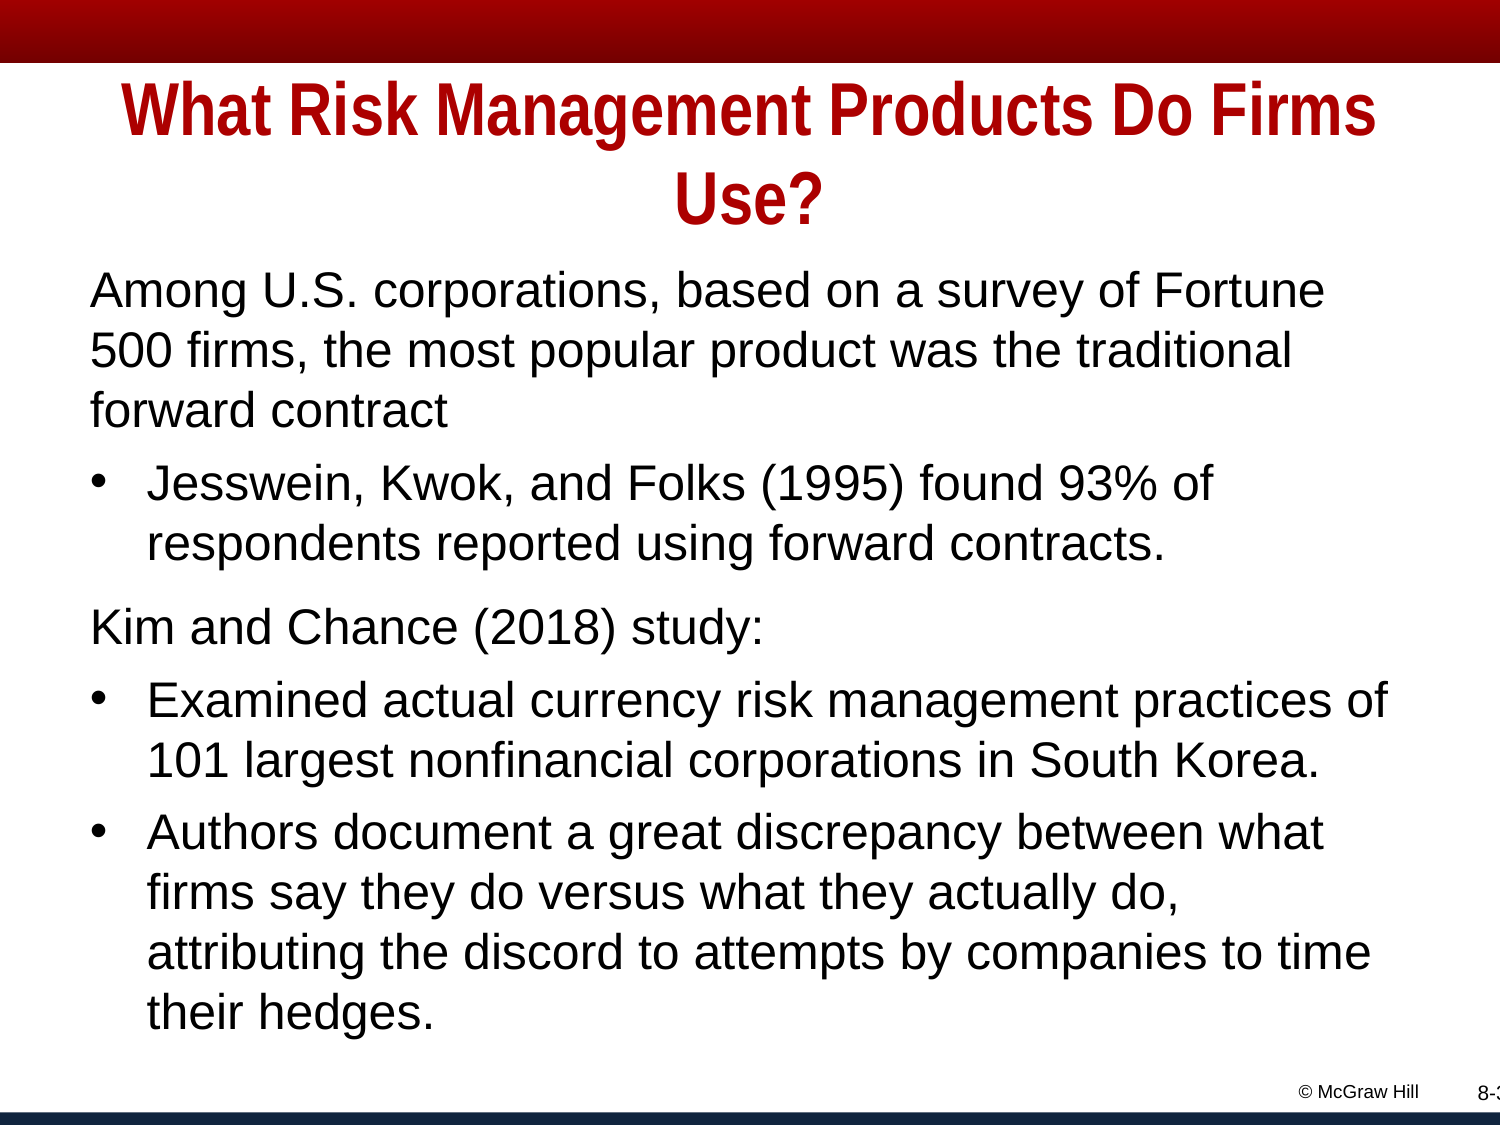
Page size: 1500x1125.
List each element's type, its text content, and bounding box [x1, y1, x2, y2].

list Among U.S. corporations, based on a survey of Fortune 500 firms, the most popular product was the traditional forward contract Jesswein, Kwok, and Folks (19 95) found 93% of respondents reported using forward contracts. Kim and Chance (2018) study: Examined actual currency risk management practices of 101 largest nonfinancial corporations in South Korea. Authors document a great discrepancy between what firms say they do versus what they actually do, attributing the discord to attempts by companies to time their hedges. [75, 249, 1425, 1045]
title What Risk Management Products Do Firms Use? [75, 75, 1425, 225]
